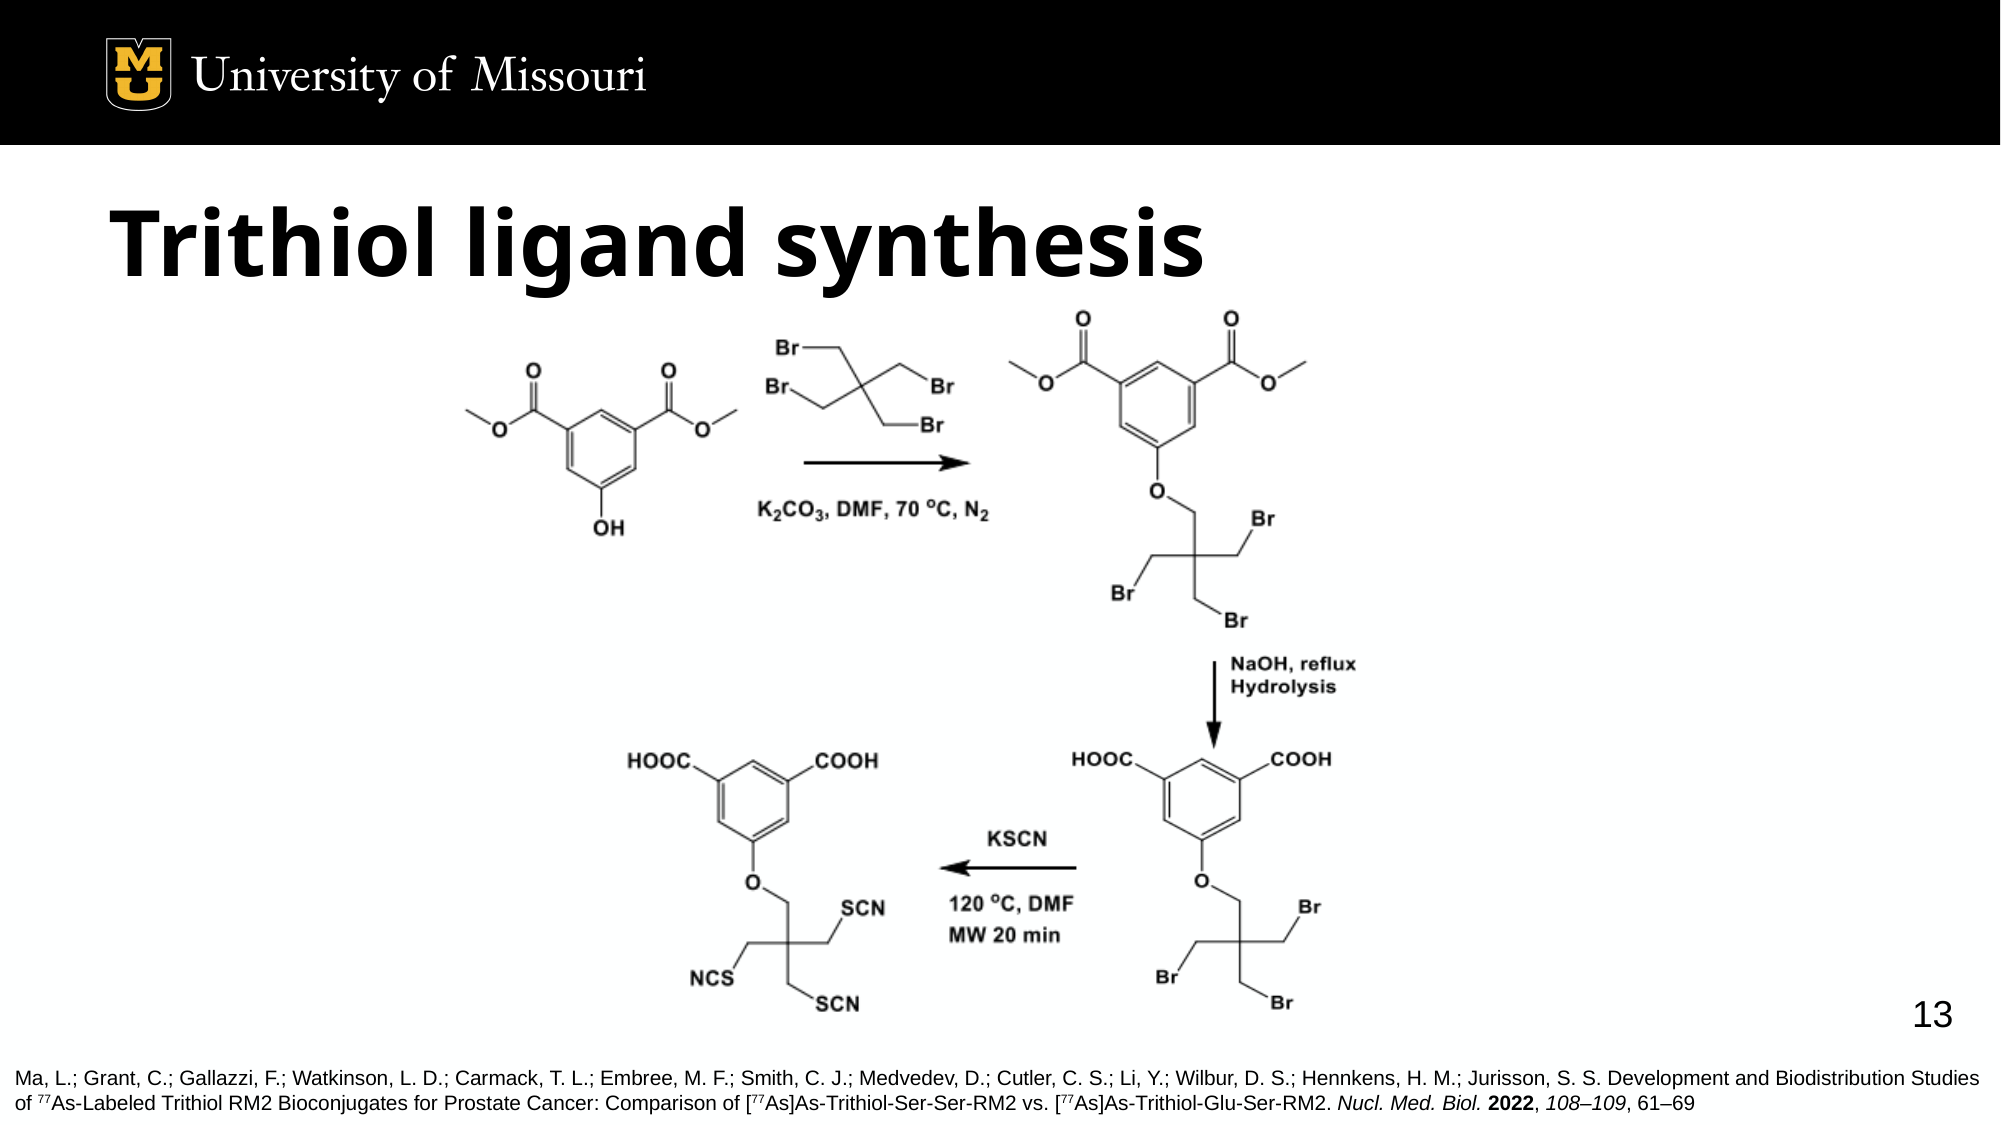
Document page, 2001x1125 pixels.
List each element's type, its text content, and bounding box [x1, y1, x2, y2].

text_box 13 [1897, 982, 1973, 1043]
title Trithiol ligand synthesis [93, 178, 1819, 315]
picture [1068, 650, 1357, 1010]
text_box Ma, L.; Grant, C.; Gallazzi, F.; Watkinson, L. D.; Carmack, T. L.; Embree, M. F.; Smith, C. J.; Medvedev, D.; Cutler, C. S.; Li, Y.; Wilbur, D. S.; Hennkens, H. M.; Jurisson, S. S. Development and Biodistribution Studies of 77As-Labeled Trithiol RM2 Bioconjugates for Prostate Cancer: Comparison of [77As]As-Trithiol-Ser-Ser-RM2 vs. [77As]As-Trithiol-Glu-Ser-RM2. Nucl. Med. Biol. 2022, 108–109, 61–69 [0, 1056, 2000, 1122]
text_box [463, 305, 1309, 629]
picture [85, 17, 667, 132]
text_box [623, 748, 1078, 1014]
